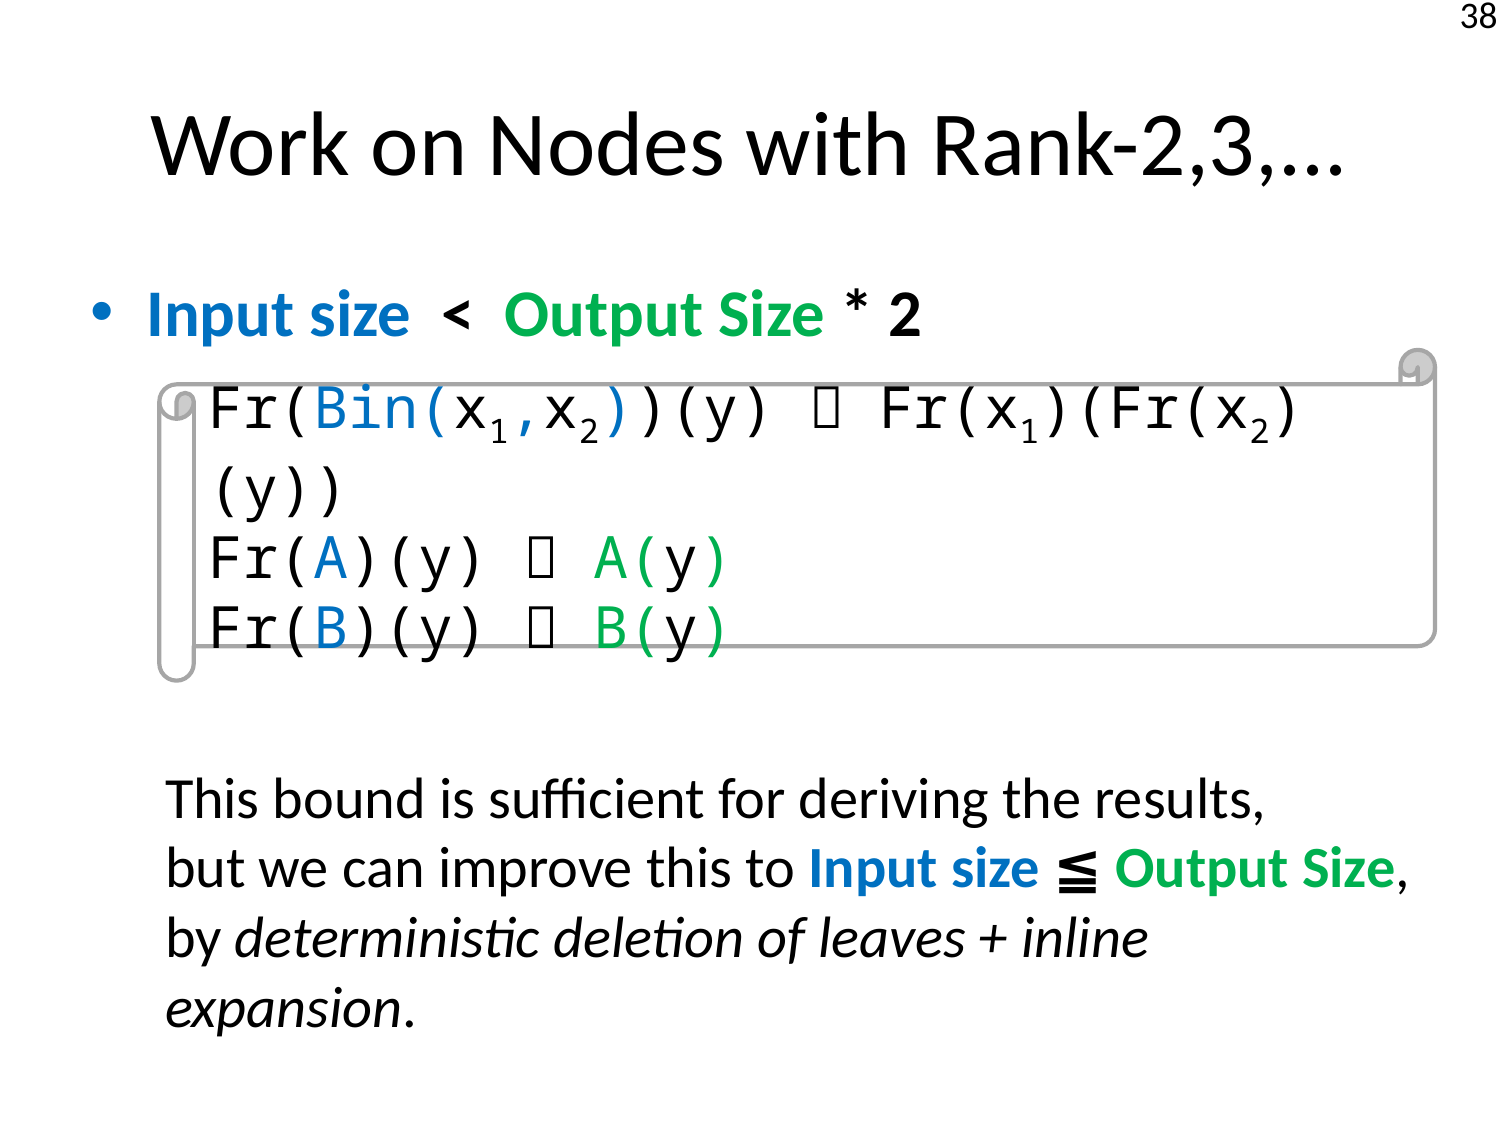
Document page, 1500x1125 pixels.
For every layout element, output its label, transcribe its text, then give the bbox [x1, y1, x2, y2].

title Work on Nodes with Rank-2,3,... [75, 45, 1425, 233]
text_box Fr(Bin(x1,x2))(y)  Fr(x1)(Fr(x2)(y)) Fr(A)(y)  A(y) Fr(B)(y)  B(y) [157, 347, 1438, 683]
list Input size < Output Size * 2 This bound is sufficient for deriving the results, but we can improve this to Input size ≦ Output Size, by deterministic deletion of leaves + inline expansion. [75, 262, 1425, 1005]
